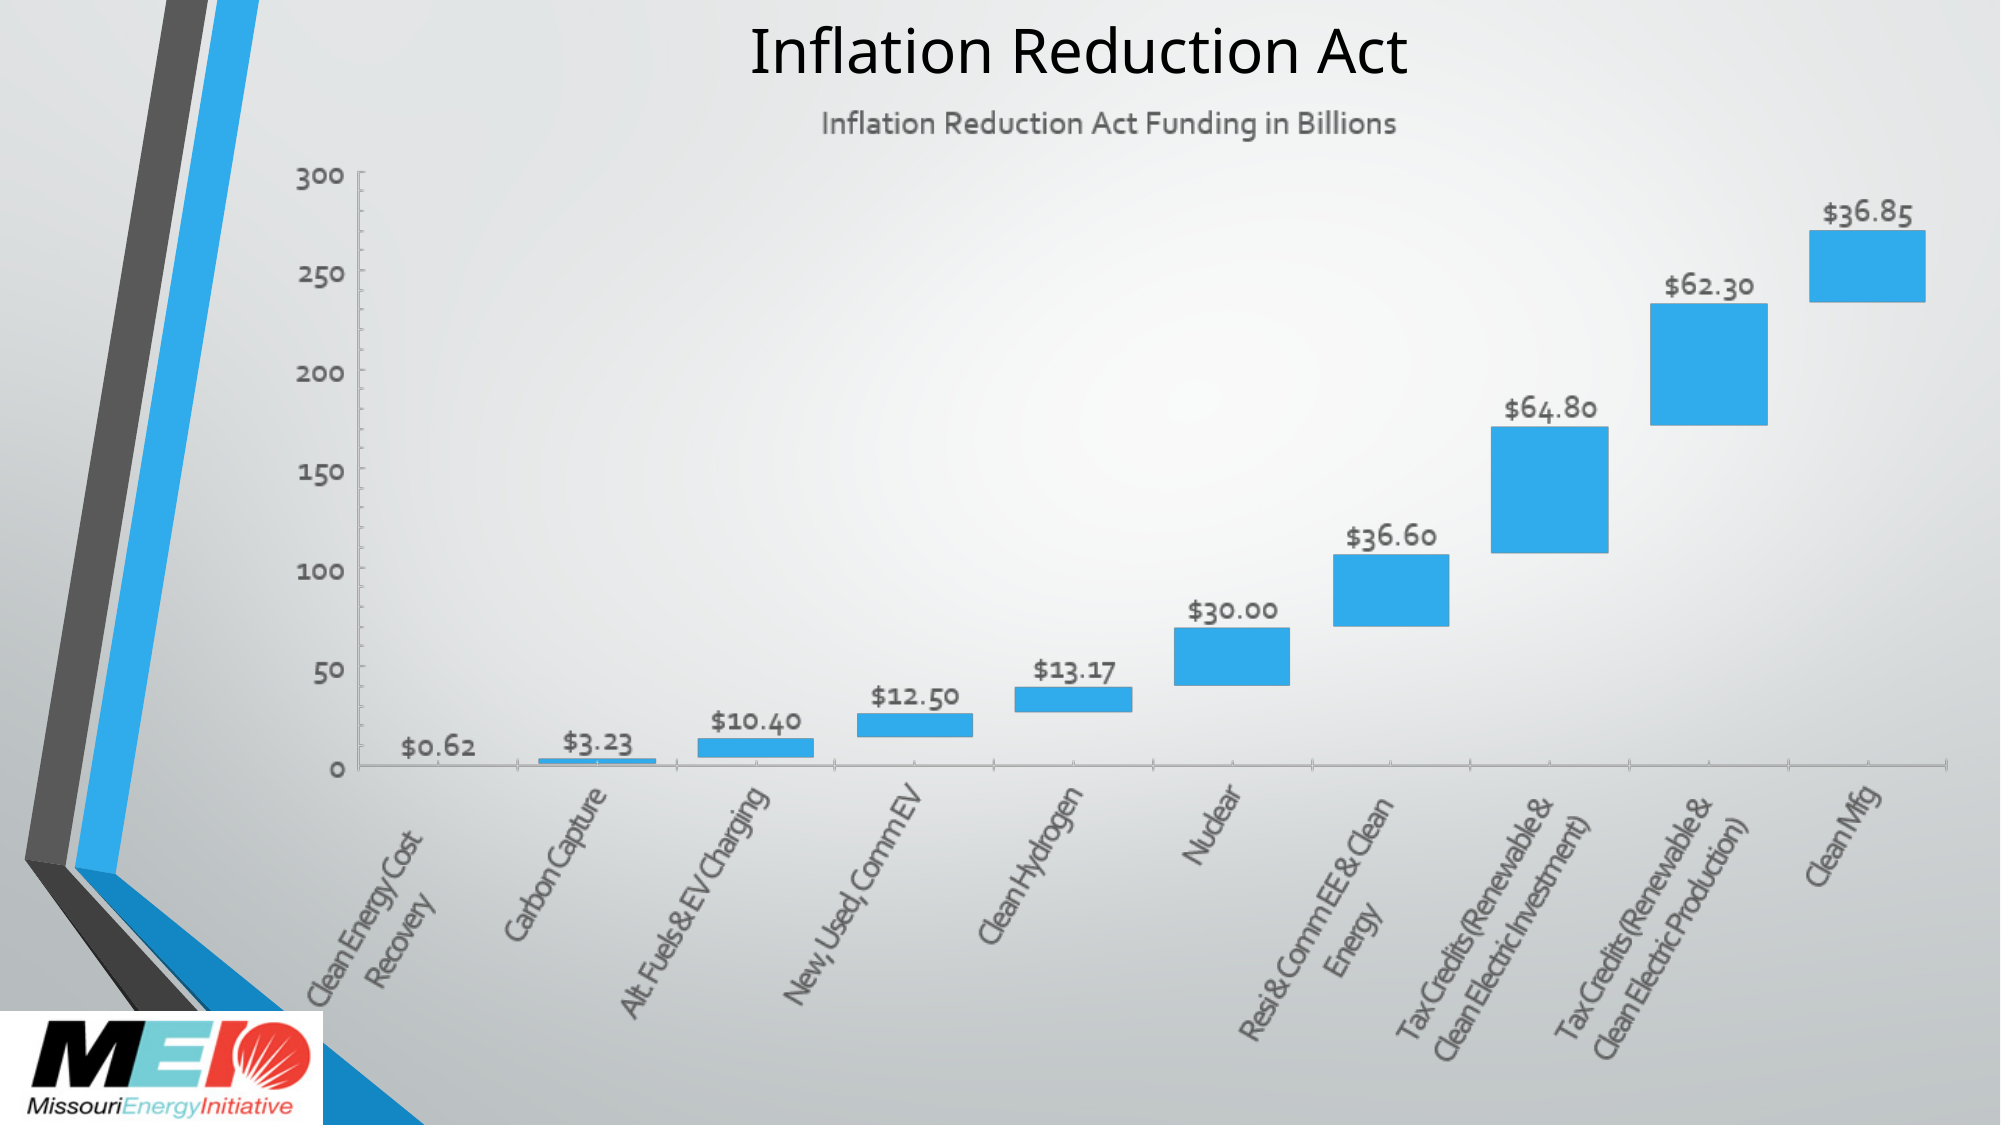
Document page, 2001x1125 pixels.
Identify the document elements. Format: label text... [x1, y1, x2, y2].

title Inflation Reduction Act [258, 3, 1902, 92]
picture [0, 92, 1963, 1125]
